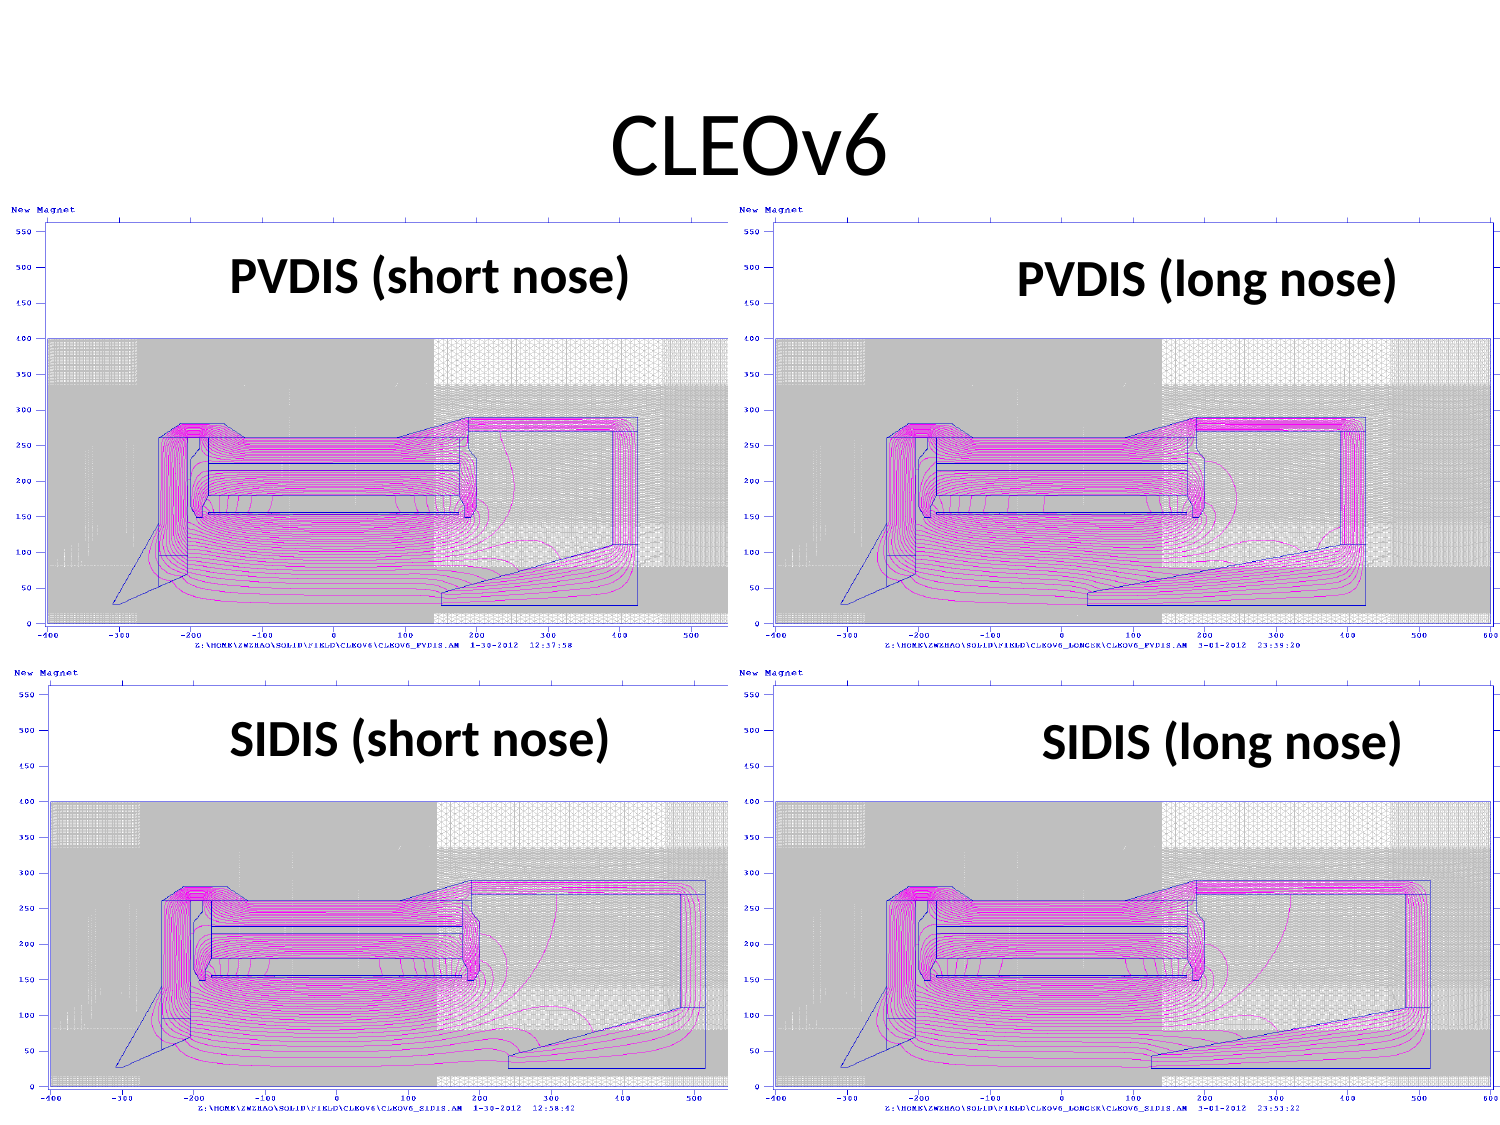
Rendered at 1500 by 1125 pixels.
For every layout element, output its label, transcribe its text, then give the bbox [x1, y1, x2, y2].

picture [0, 199, 1500, 651]
picture [2, 662, 1500, 1113]
title CLEOv6 [75, 45, 1425, 198]
